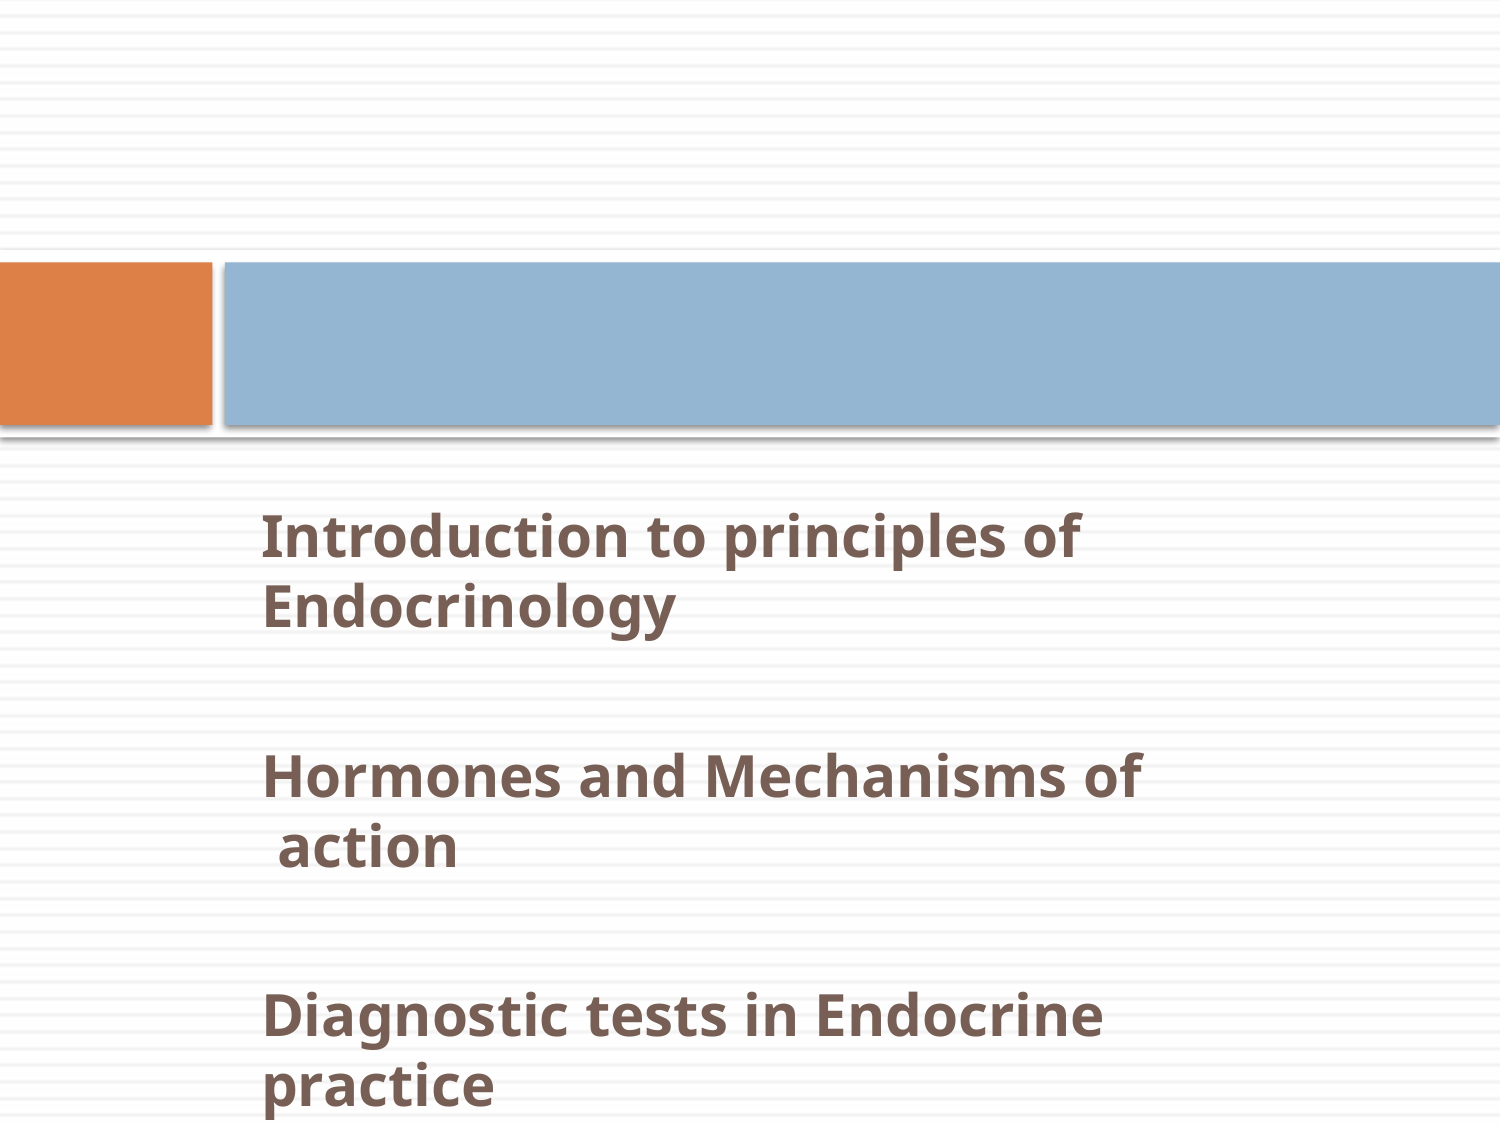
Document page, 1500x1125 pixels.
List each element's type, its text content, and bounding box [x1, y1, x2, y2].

list Introduction to principles of Endocrinology Hormones and Mechanisms of action Diagnostic tests in Endocrine practice [245, 491, 1334, 933]
